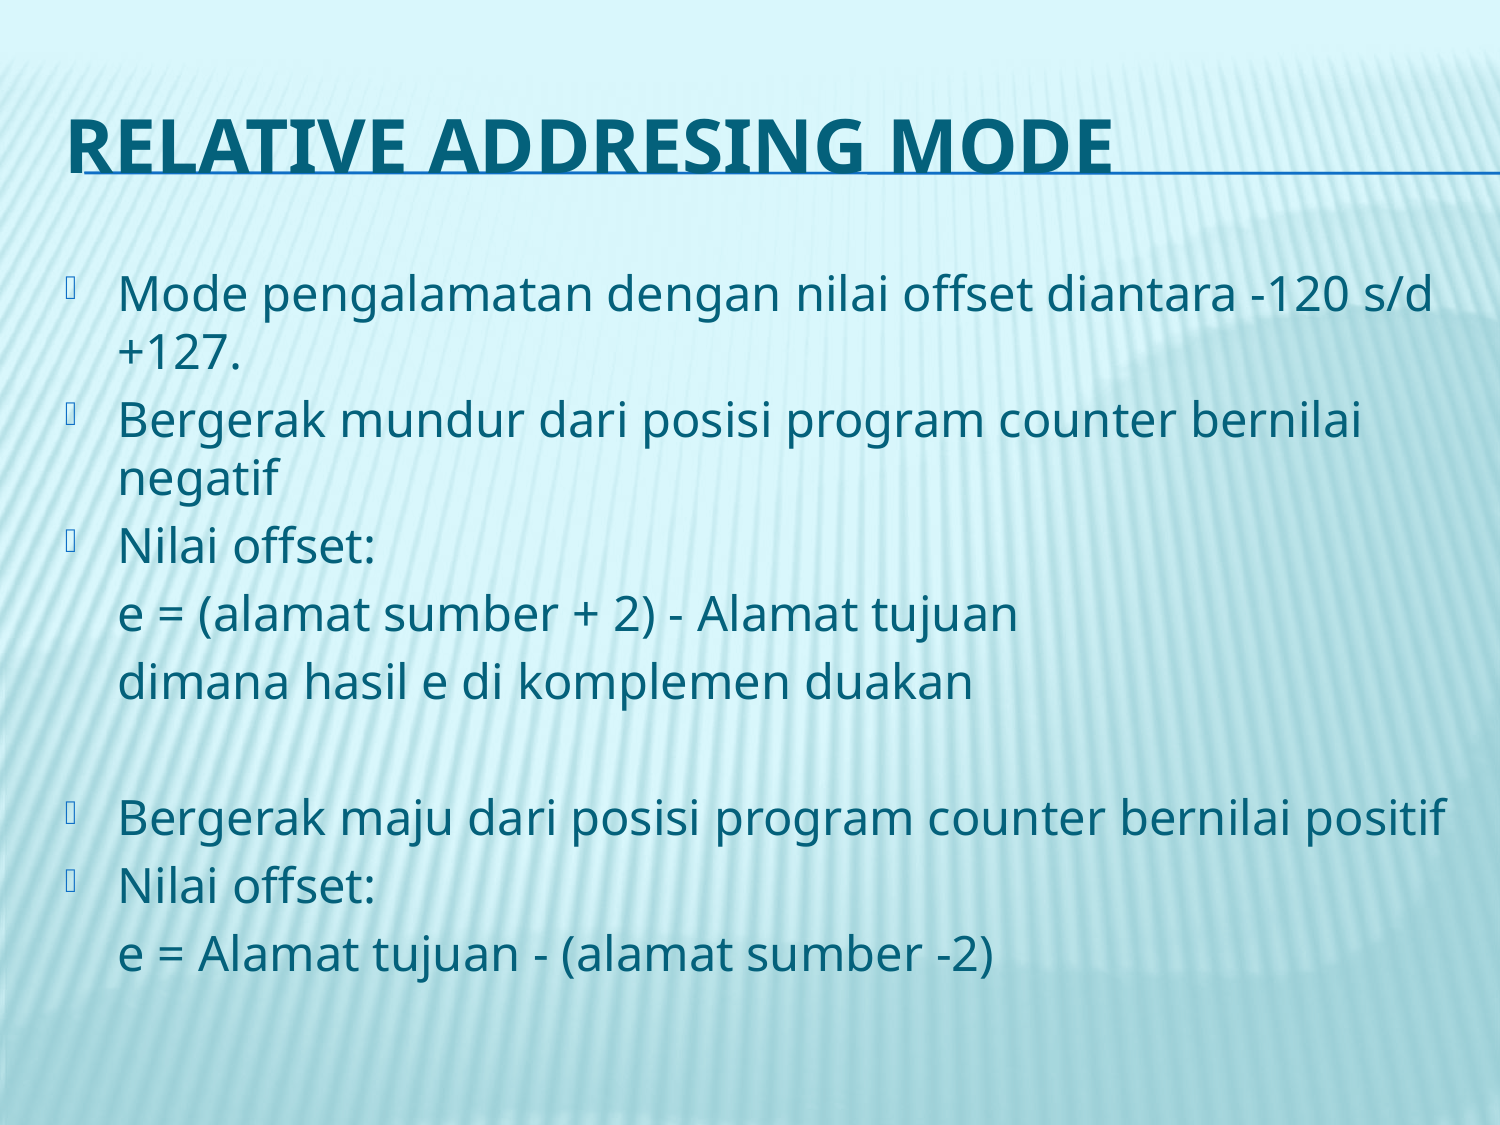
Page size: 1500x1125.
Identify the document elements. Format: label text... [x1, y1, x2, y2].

list Mode pengalamatan dengan nilai offset diantara -120 s/d +127. Bergerak mundur dari posisi program counter bernilai negatif Nilai offset: e = (alamat sumber + 2) - Alamat tujuan dimana hasil e di komplemen duakan Bergerak maju dari posisi program counter bernilai positif Nilai offset: e = Alamat tujuan - (alamat sumber -2) [50, 254, 1475, 998]
title RelatiVE Addresing Mode [50, 75, 1475, 213]
